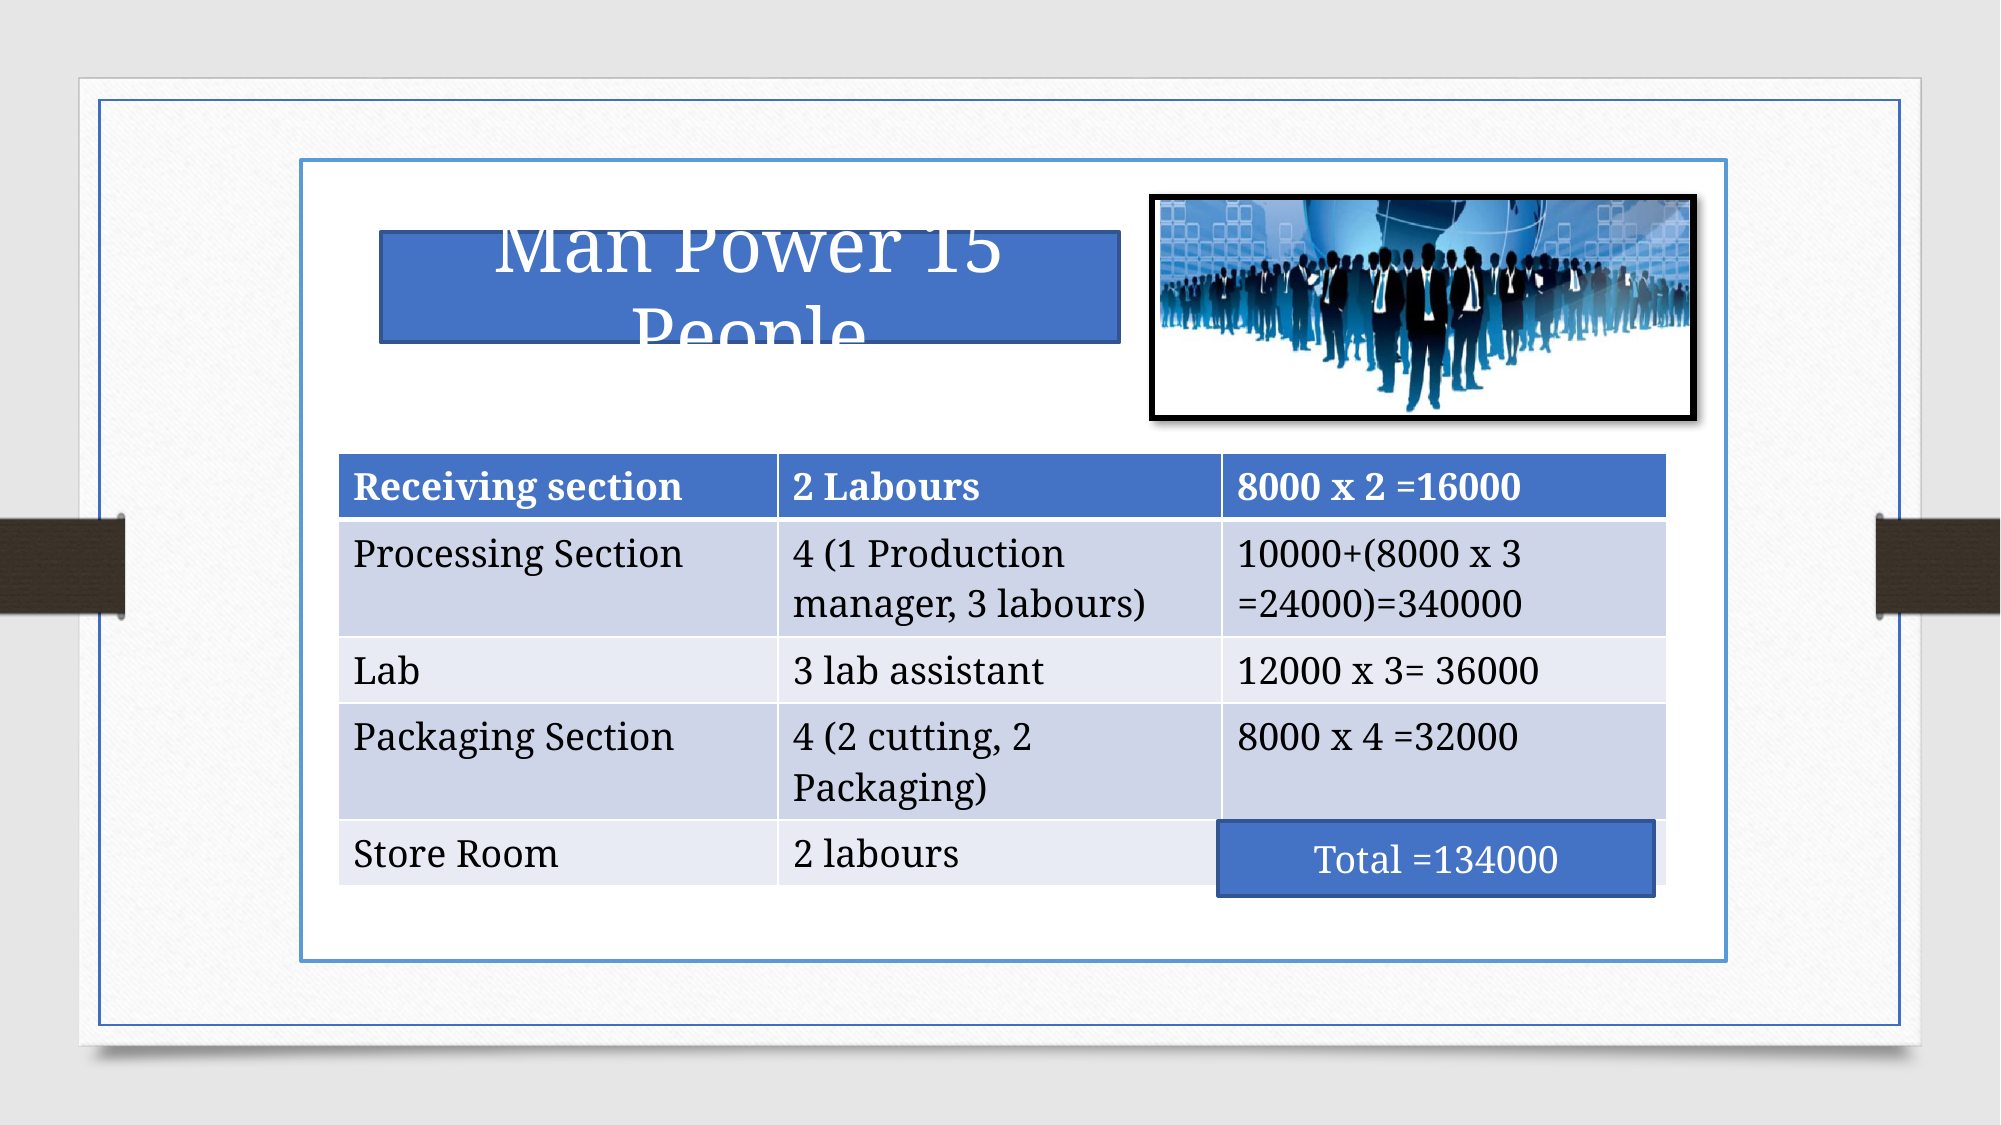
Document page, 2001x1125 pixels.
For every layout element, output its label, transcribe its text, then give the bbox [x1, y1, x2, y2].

table_cell Packaging Section [339, 704, 777, 819]
table_cell 8000 x 2 =16000 [1656, 821, 1666, 885]
text_box Man Power 15 People [379, 230, 1121, 344]
table_cell 12000 x 3= 36000 [1223, 638, 1666, 702]
table_cell Lab [339, 638, 777, 702]
table_cell 8000 x 4 =32000 [1223, 704, 1666, 819]
table_header 8000 x 2 =16000 [1223, 454, 1666, 517]
table_cell 2 labours [779, 821, 1216, 885]
table_cell 4 (2 cutting, 2 Packaging) [779, 704, 1221, 819]
text_box [299, 158, 1728, 963]
text_box Total =134000 [1216, 819, 1656, 898]
table_cell 3 lab assistant [779, 638, 1221, 702]
table_cell 4 (1 Production manager, 3 labours) [779, 522, 1221, 636]
table_cell Processing Section [339, 522, 777, 636]
table_cell 10000+(8000 x 3 =24000)=340000 [1223, 522, 1666, 636]
picture [0, 0, 2001, 1125]
table_cell Store Room [339, 821, 777, 885]
table_header 2 Labours [779, 454, 1221, 517]
table_header Receiving section [339, 454, 777, 517]
